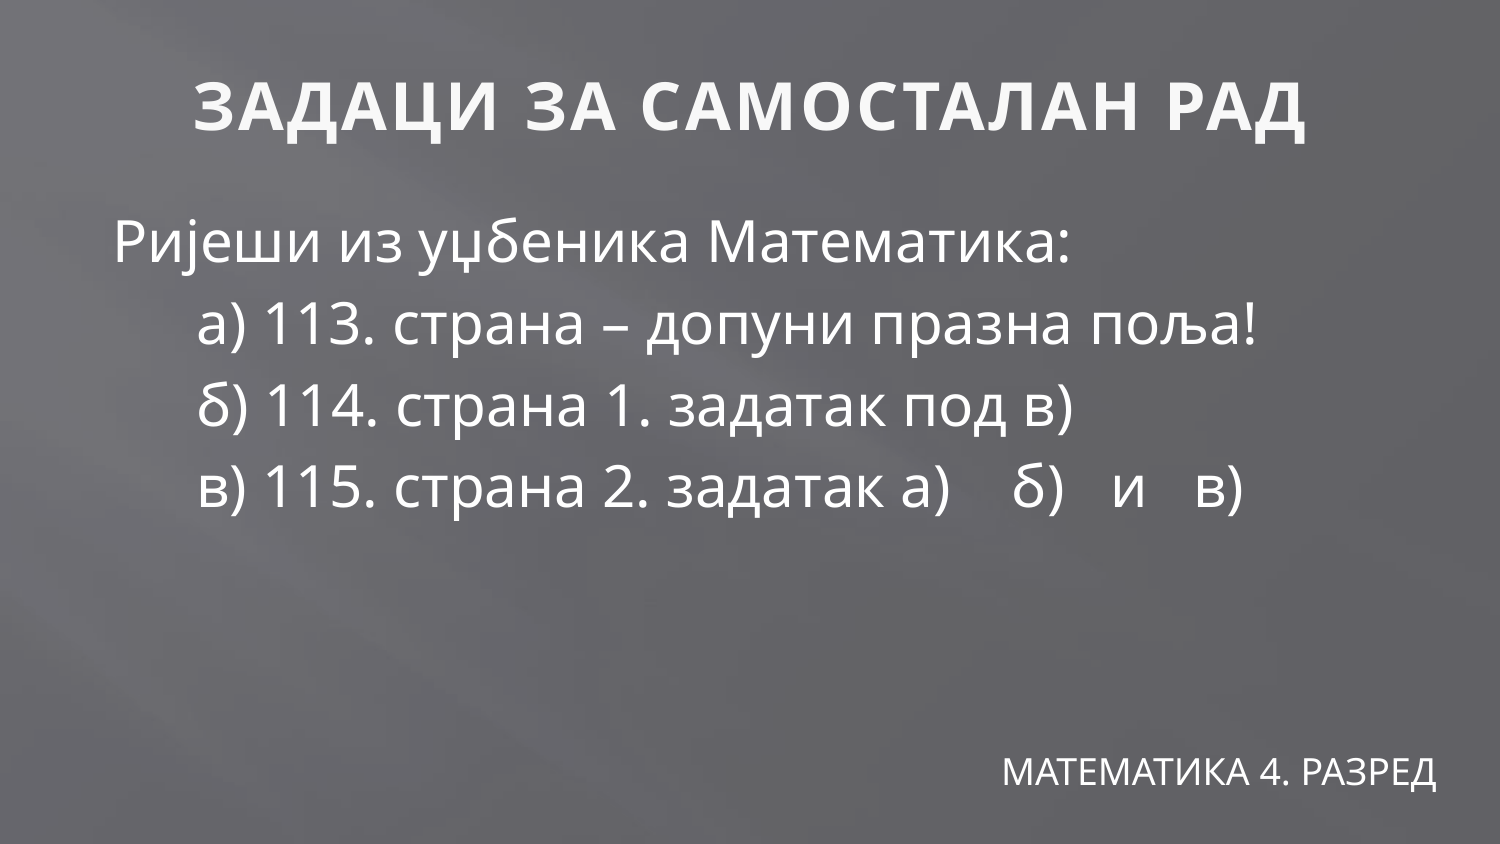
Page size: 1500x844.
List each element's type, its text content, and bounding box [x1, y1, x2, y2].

list Ријеши из уџбеника Математика: а) 113. страна – допуни празна поља! б) 114. страна 1. задатак под в) в) 115. страна 2. задатак а) б) и в) [75, 196, 1425, 777]
text_box МАТЕМАТИКА 4. РАЗРЕД [986, 740, 1489, 801]
title ЗАДАЦИ ЗА САМОСТАЛАН РАД [75, 33, 1425, 175]
